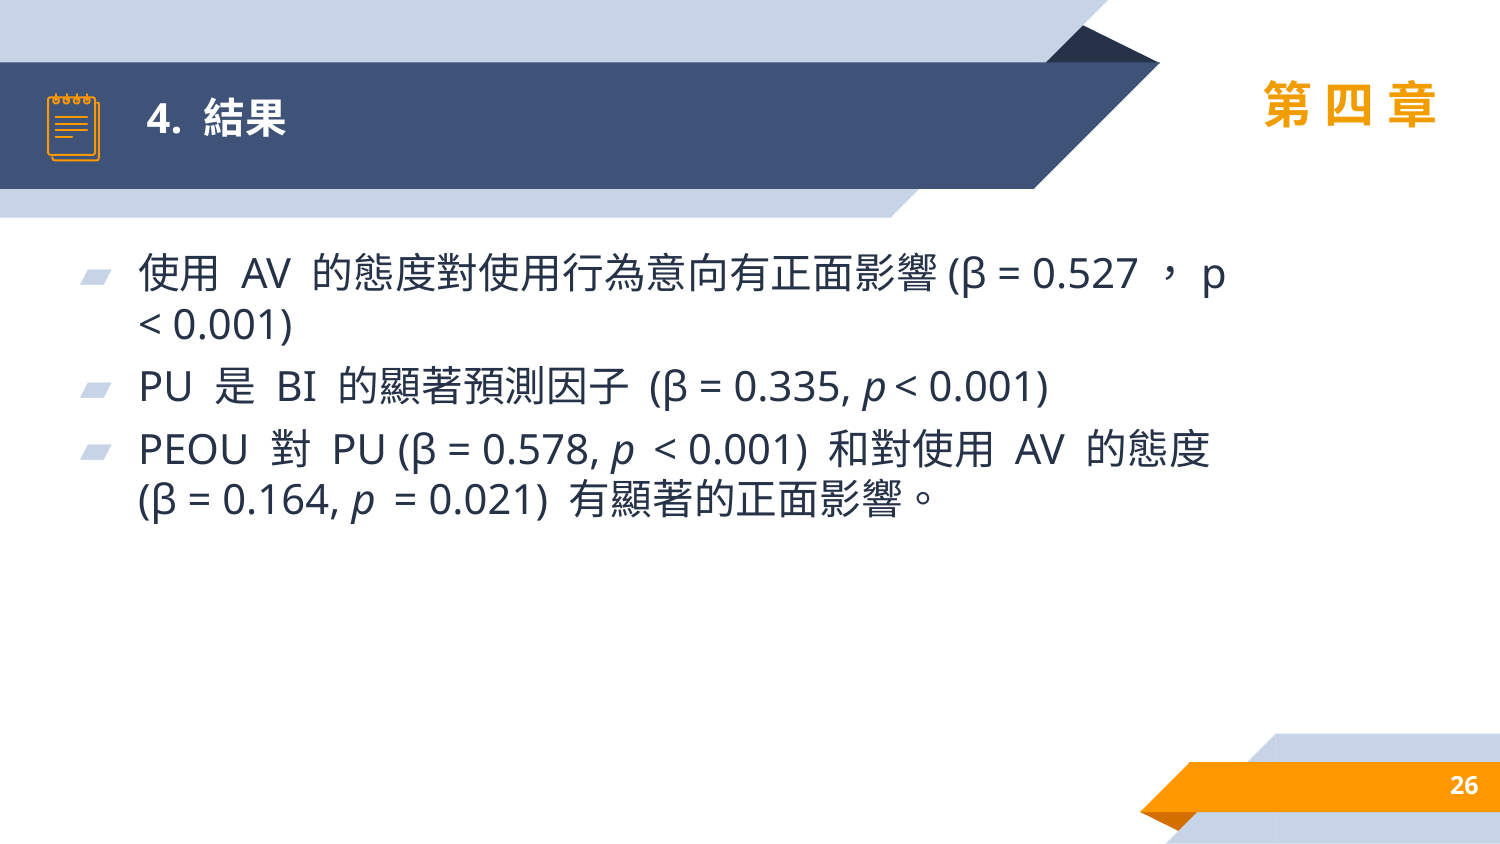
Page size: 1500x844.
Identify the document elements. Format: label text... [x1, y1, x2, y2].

text_box 第四章 [836, 65, 1452, 141]
slide_number 26 [1249, 760, 1494, 813]
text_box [47, 93, 100, 161]
title 4. 結果 [131, 53, 995, 180]
text_box 使用 AV 的態度對使用行為意向有正面影響(β = 0.527，p < 0.001) PU 是 BI 的顯著預測因子 (β = 0.335, p < 0.001) PEOU 對 PU (β = 0.578, p < 0.001) 和對使用 AV 的態度 (β = 0.164, p = 0.021) 有顯著的正面影響。 [48, 232, 1250, 757]
